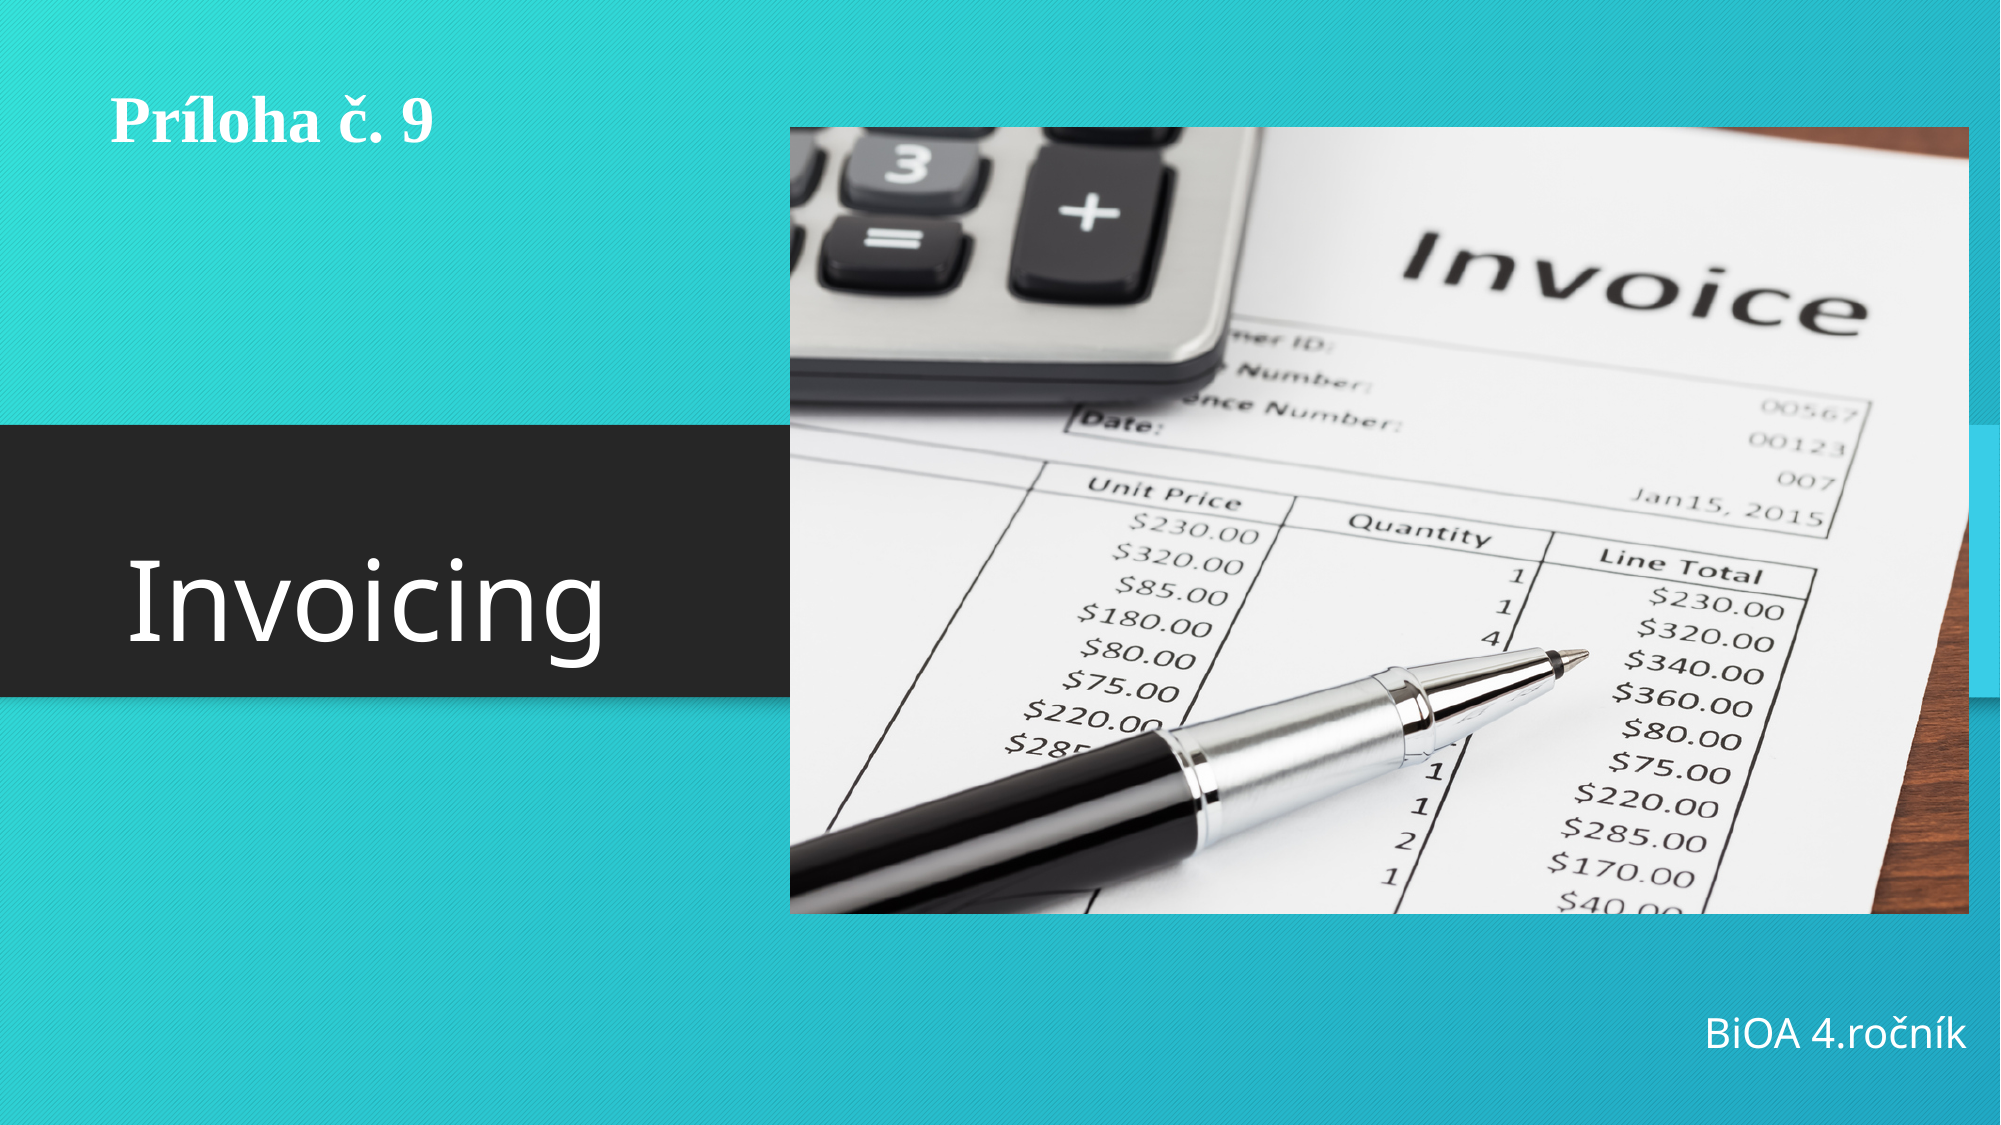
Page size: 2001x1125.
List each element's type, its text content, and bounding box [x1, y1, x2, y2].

title Invoicing [111, 448, 789, 674]
picture [0, 127, 2000, 914]
subtitle BiOA 4.ročník [646, 1004, 1983, 1094]
text_box Príloha č. 9 [95, 68, 565, 163]
